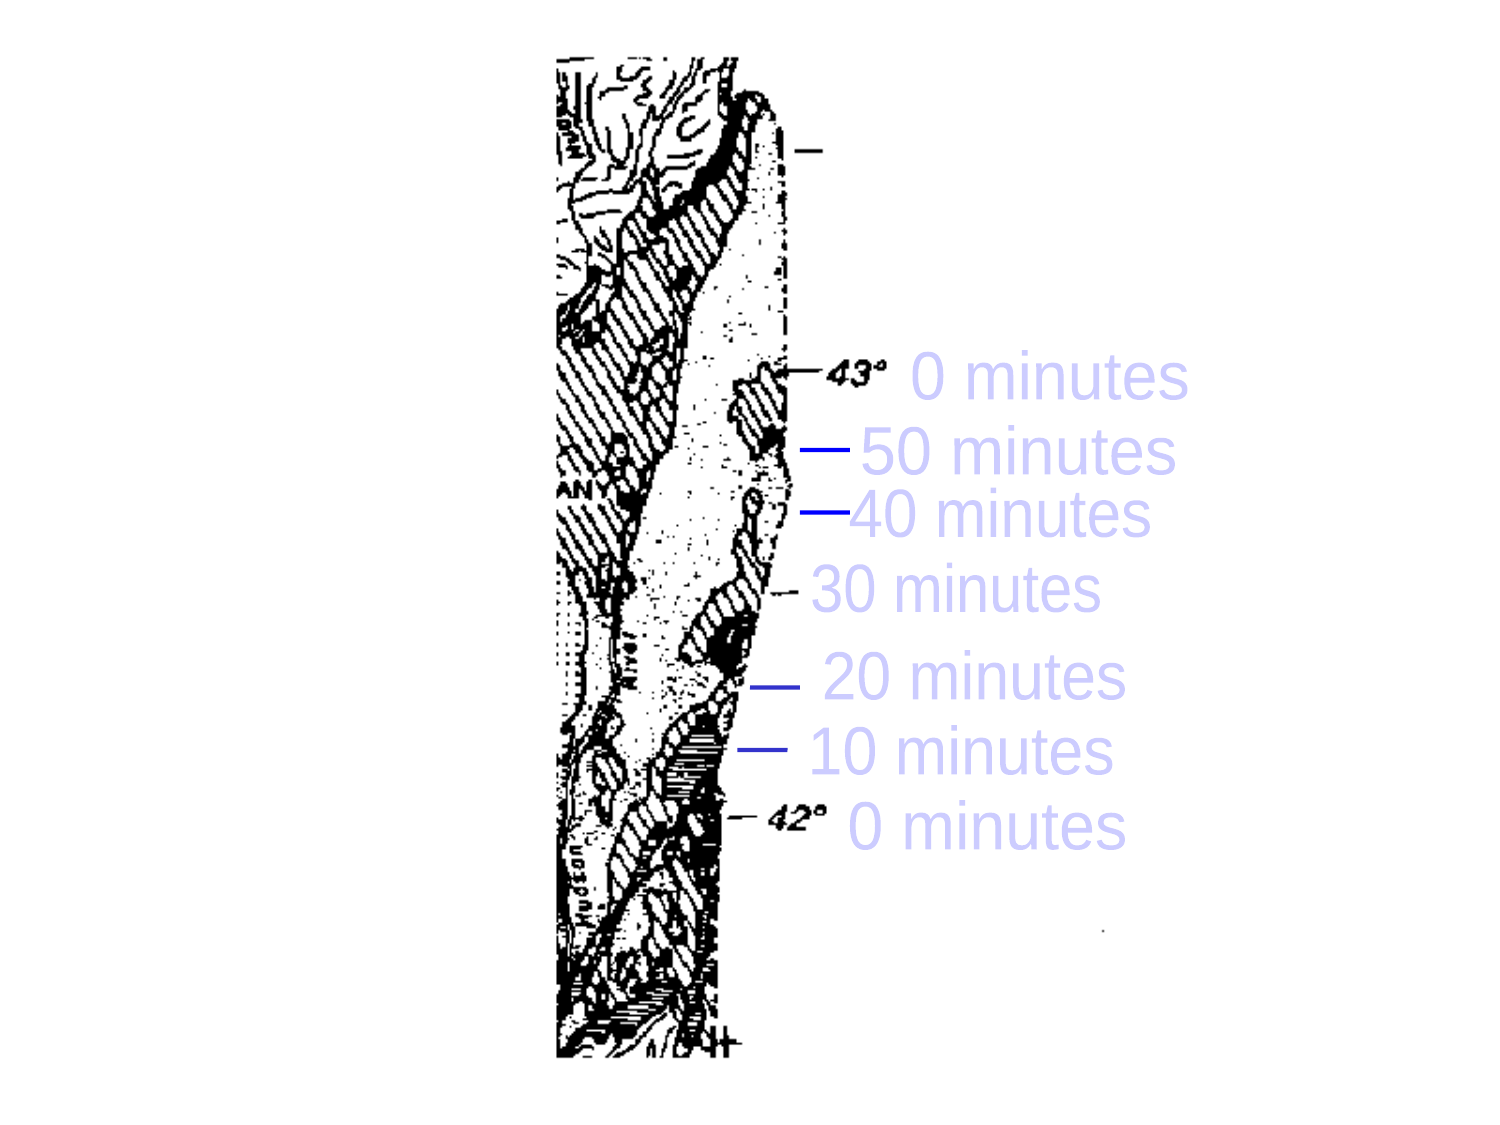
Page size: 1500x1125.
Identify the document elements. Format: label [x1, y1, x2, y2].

picture [299, 37, 1500, 1092]
